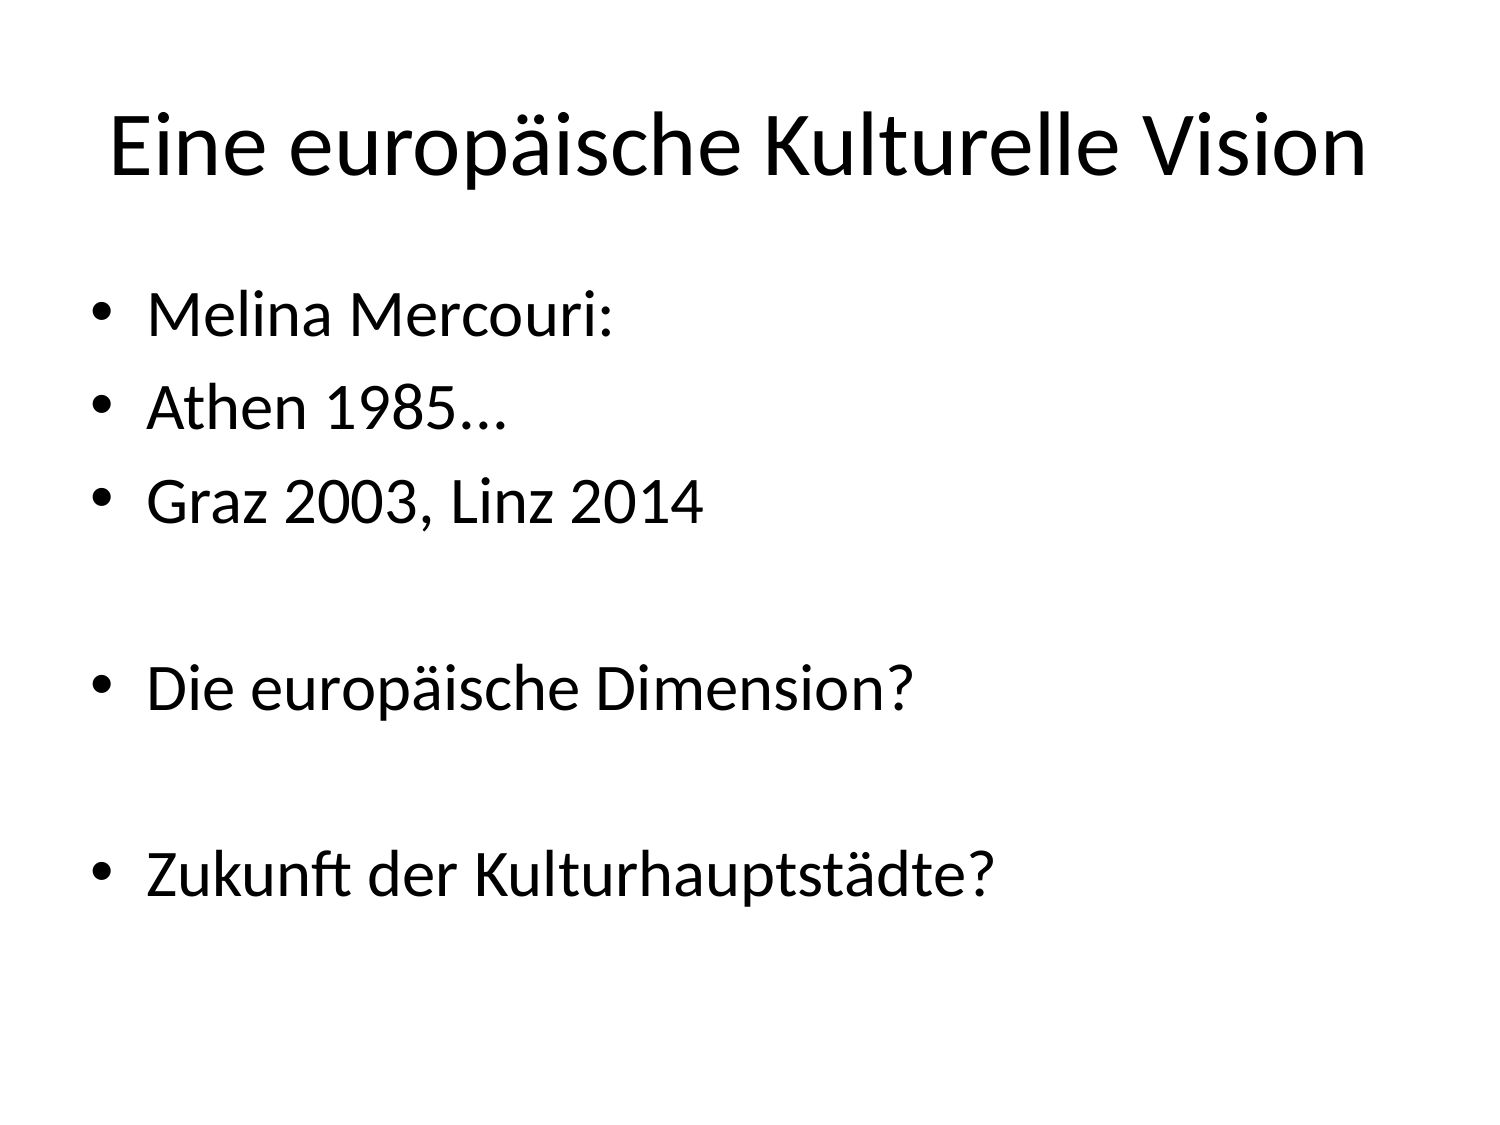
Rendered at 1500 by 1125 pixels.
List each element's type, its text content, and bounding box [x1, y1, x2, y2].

title Eine europäische Kulturelle Vision [75, 45, 1425, 233]
list Melina Mercouri: Athen 1985... Graz 2003, Linz 2014 Die europäische Dimension? Zukunft der Kulturhauptstädte? [75, 262, 1425, 1005]
